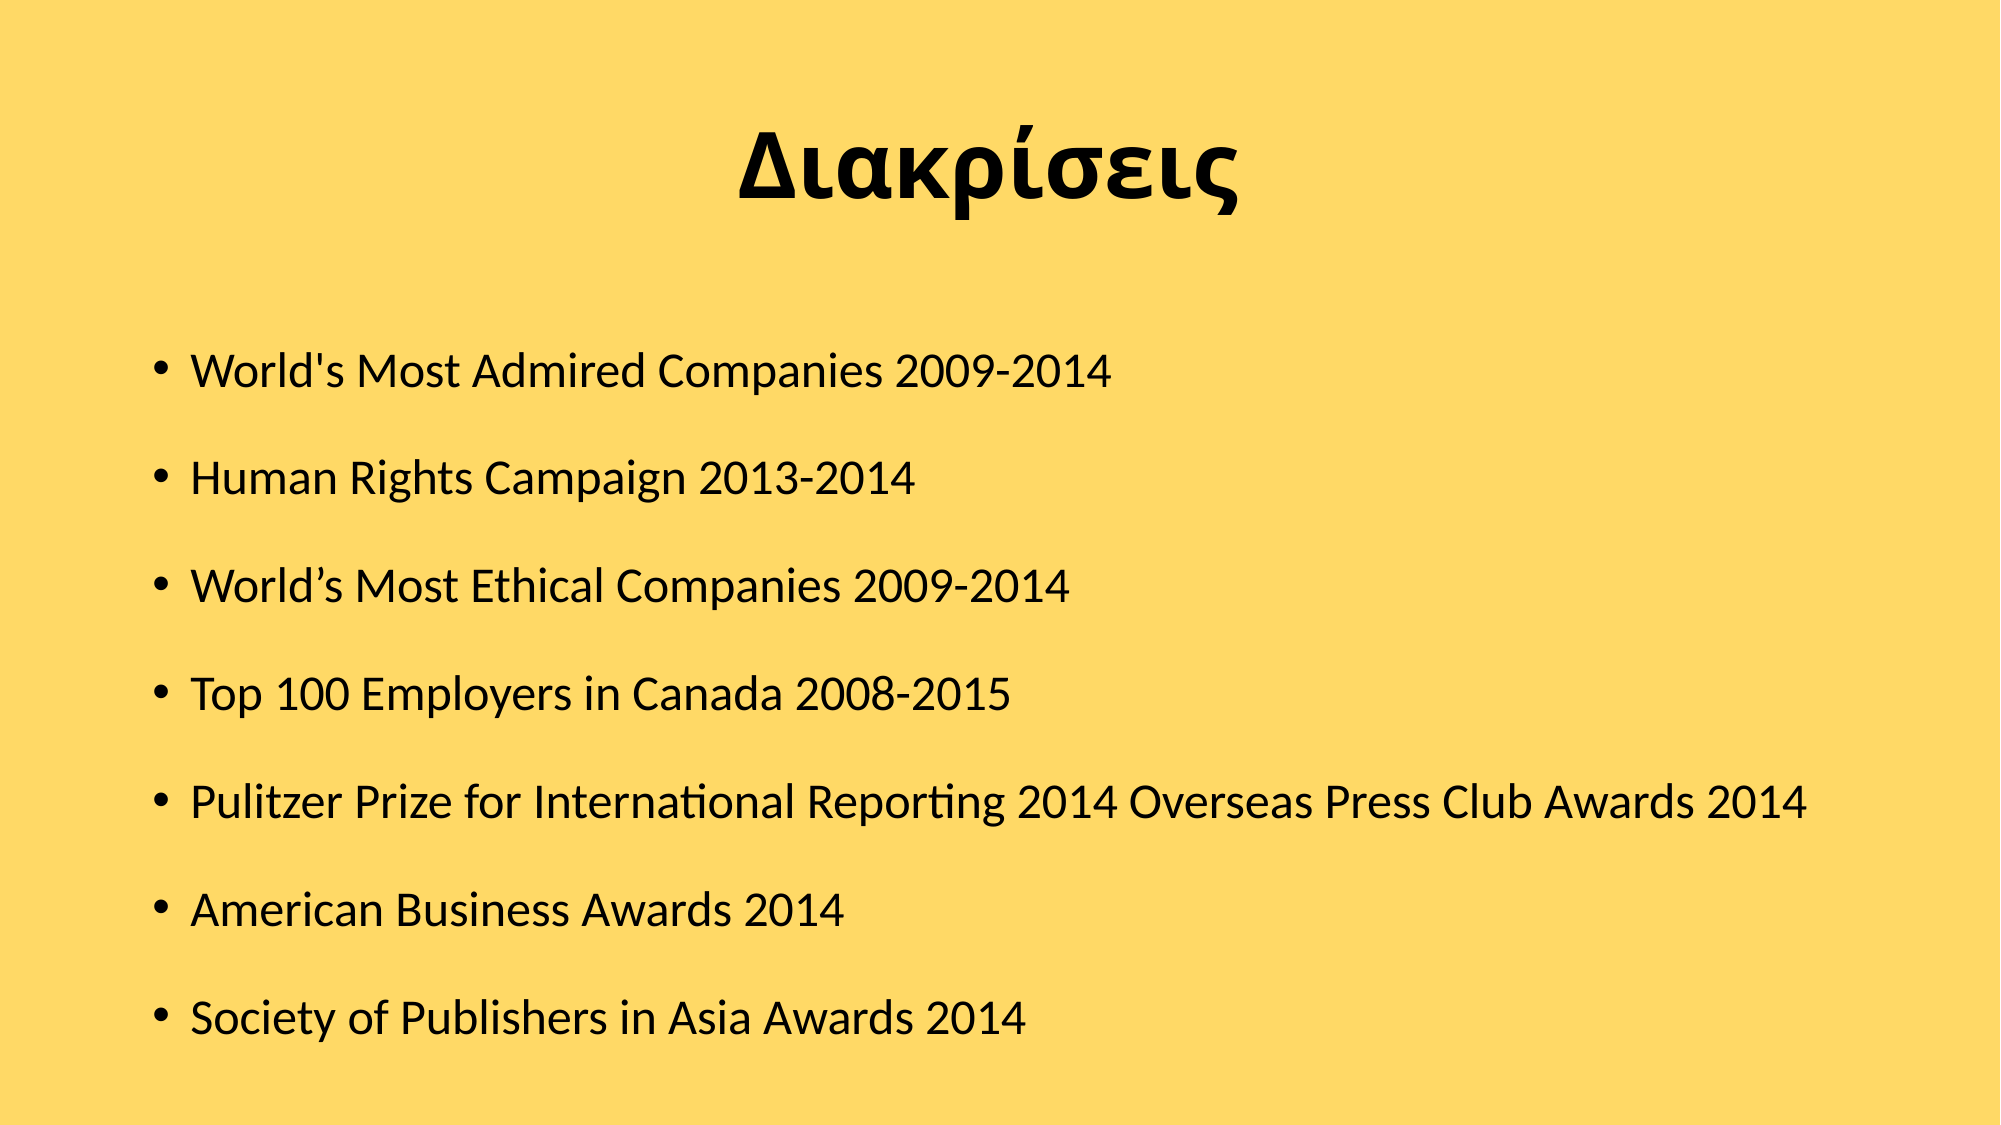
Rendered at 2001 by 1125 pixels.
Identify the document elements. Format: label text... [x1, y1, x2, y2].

list World's Most Admired Companies 2009-2014 Human Rights Campaign 2013-2014 World’s Most Ethical Companies 2009-2014 Top 100 Employers in Canada 2008-2015 Pulitzer Prize for International Reporting 2014 Overseas Press Club Awards 2014 American Business Awards 2014 Society of Publishers in Asia Awards 2014 [137, 299, 1863, 1066]
title Διακρίσεις [137, 59, 1863, 278]
